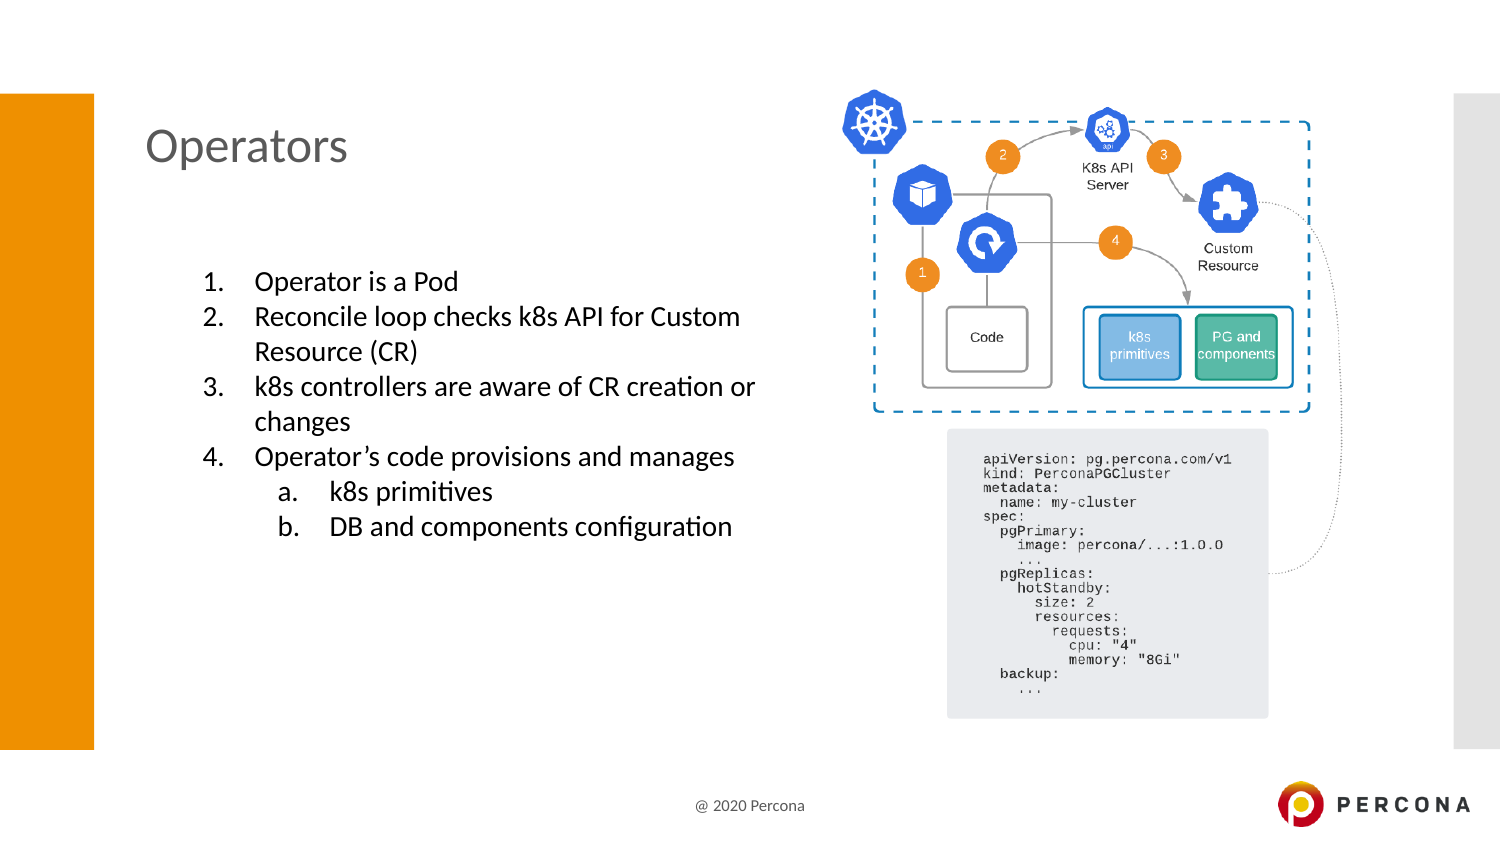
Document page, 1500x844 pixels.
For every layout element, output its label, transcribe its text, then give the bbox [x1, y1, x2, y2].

text_box Operator is a Pod Reconcile loop checks k8s API for Custom Resource (CR) k8s controllers are aware of CR creation or changes Operator’s code provisions and manages k8s primitives DB and components configuration [164, 247, 794, 557]
title Operators [134, 93, 794, 200]
picture [1278, 781, 1470, 827]
picture [799, 39, 1377, 768]
